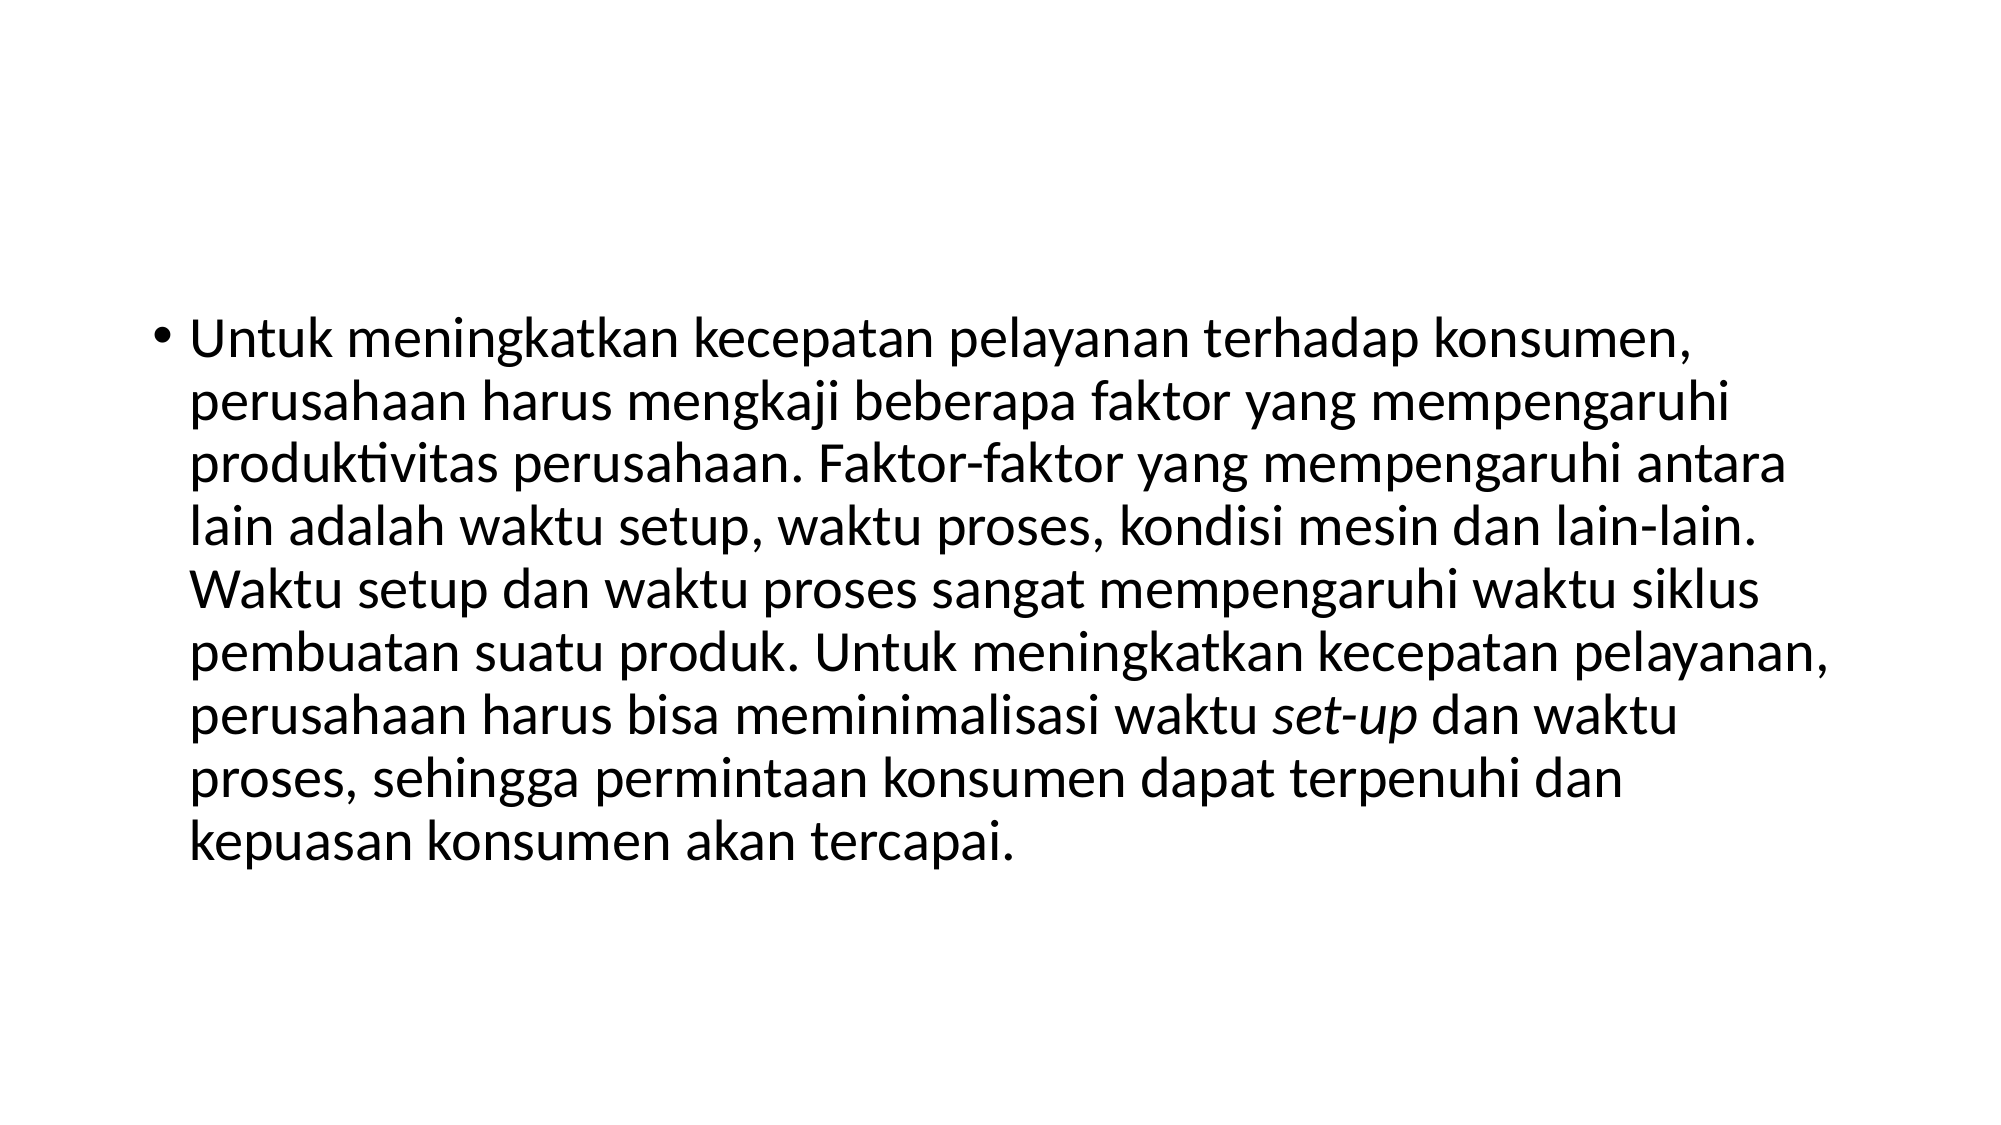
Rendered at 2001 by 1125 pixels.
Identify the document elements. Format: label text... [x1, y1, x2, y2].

list Untuk meningkatkan kecepatan pelayanan terhadap konsumen, perusahaan harus mengkaji beberapa faktor yang mempengaruhi produktivitas perusahaan. Faktor-faktor yang mempengaruhi antara lain adalah waktu setup, waktu proses, kondisi mesin dan lain-lain. Waktu setup dan waktu proses sangat mempengaruhi waktu siklus pembuatan suatu produk. Untuk meningkatkan kecepatan pelayanan, perusahaan harus bisa meminimalisasi waktu set-up dan waktu proses, sehingga permintaan konsumen dapat terpenuhi dan kepuasan konsumen akan tercapai. [137, 299, 1863, 1014]
